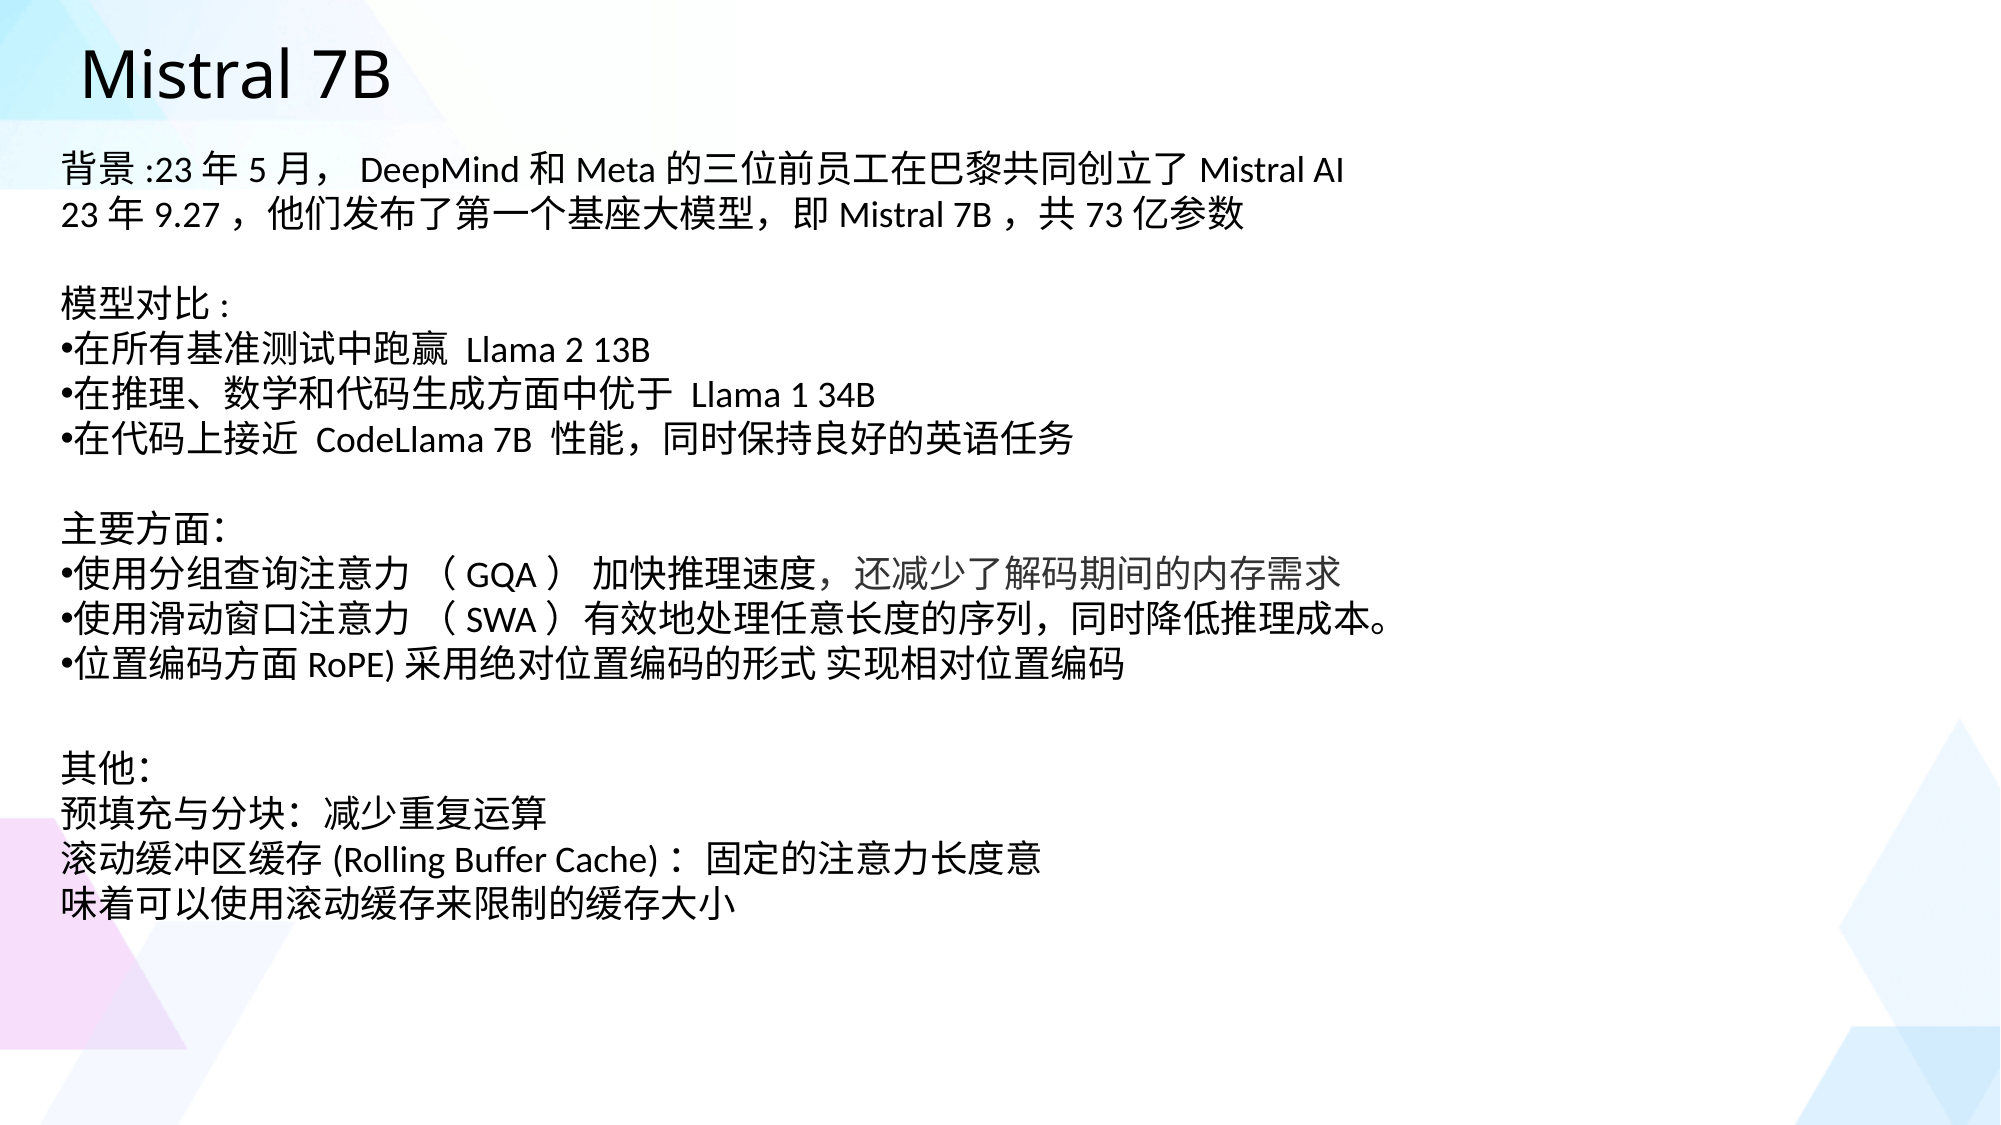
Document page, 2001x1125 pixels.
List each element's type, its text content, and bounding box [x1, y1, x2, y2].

text_box 背景:23年5月，DeepMind和Meta的三位前员工在巴黎共同创立了Mistral AI 23年9.27，他们发布了第一个基座大模型，即Mistral 7B，共73亿参数 模型对比: 在所有基准测试中跑赢 Llama 2 13B 在推理、数学和代码生成方面中优于 Llama 1 34B 在代码上接近 CodeLlama 7B 性能，同时保持良好的英语任务 主要方面： 使用分组查询注意力 （GQA） 加快推理速度，还减少了解码期间的内存需求 使用滑动窗口注意力 （SWA）有效地处理任意长度的序列，同时降低推理成本。 位置编码方面RoPE)采用绝对位置编码的形式 实现相对位置编码 [45, 137, 1521, 693]
picture [0, 0, 2001, 1125]
text_box Mistral 7B [64, 24, 1065, 120]
text_box 其他： 预填充与分块：减少重复运算 滚动缓冲区缓存(Rolling Buffer Cache)：固定的注意力长度意味着可以使用滚动缓存来限制的缓存大小 [45, 737, 1084, 933]
